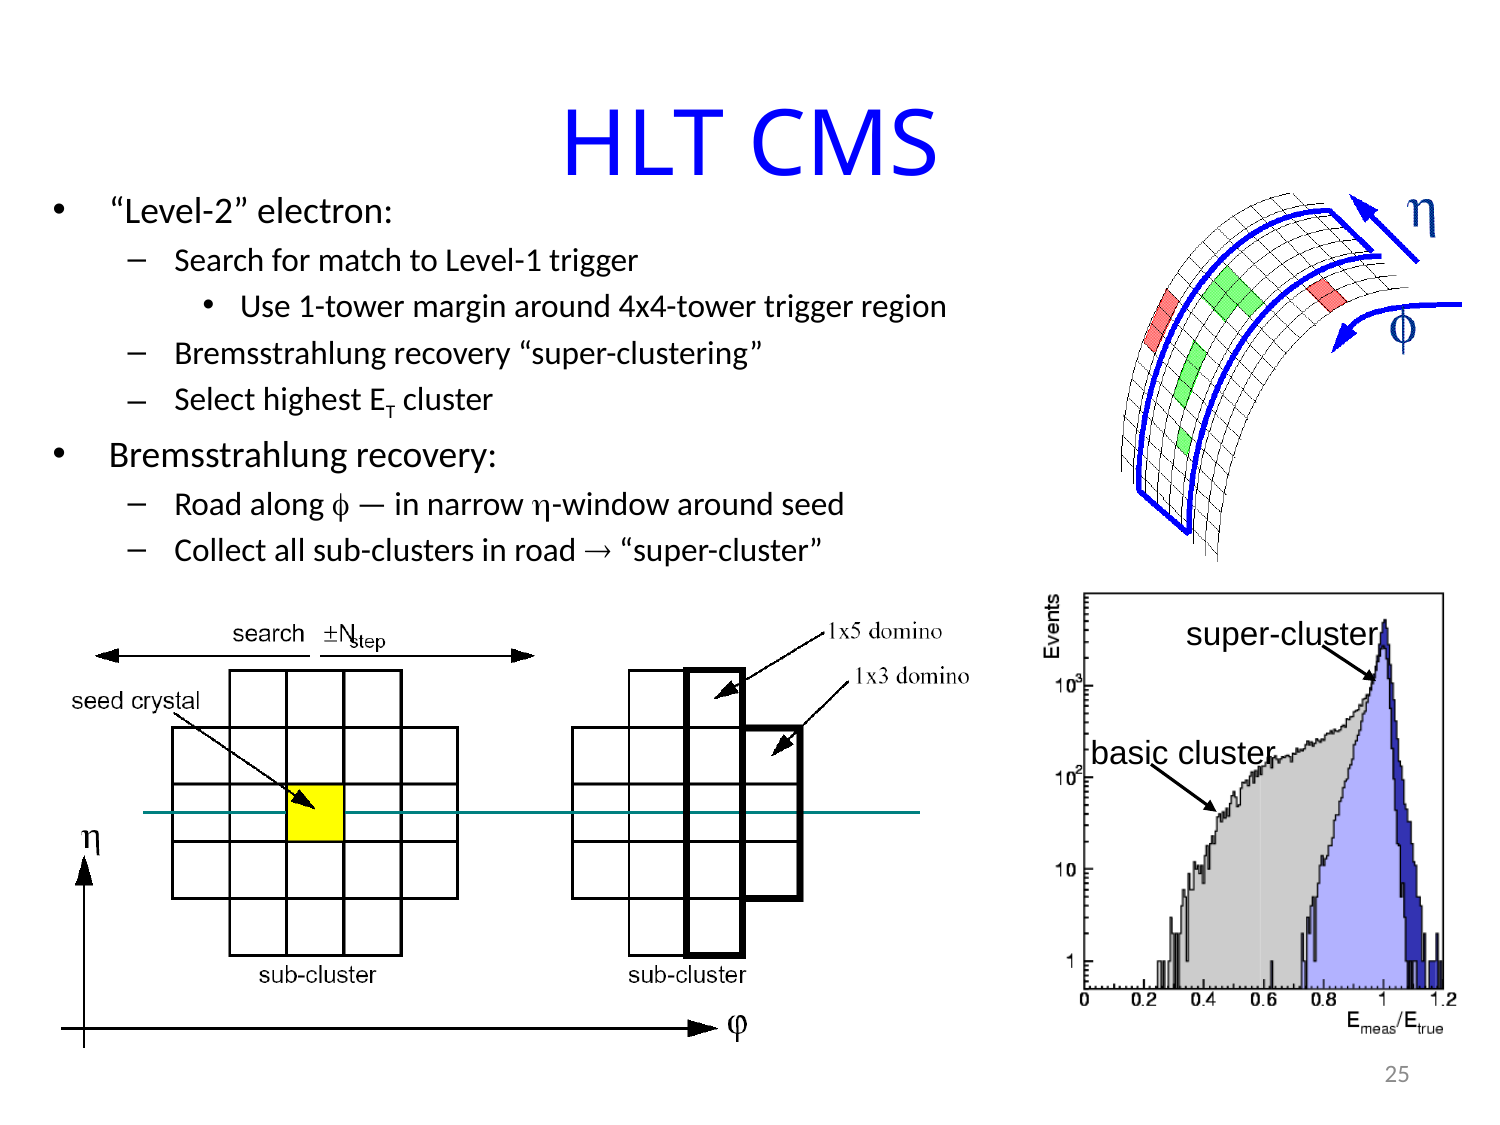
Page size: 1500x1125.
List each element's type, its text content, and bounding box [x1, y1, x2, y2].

title HLT CMS [75, 45, 1425, 233]
picture [1117, 193, 1463, 562]
text_box “Level-2” electron: Search for match to Level-1 trigger Use 1-tower margin around 4x4-tower trigger region Bremsstrahlung recovery “super-clustering” Select highest ET cluster Bremsstrahlung recovery: Road along f — in narrow -window around seed Collect all sub-clusters in road  “super-cluster” [37, 178, 1075, 636]
picture [37, 618, 976, 1051]
slide_number 25 [1074, 1045, 1425, 1103]
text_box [1037, 562, 1476, 1037]
